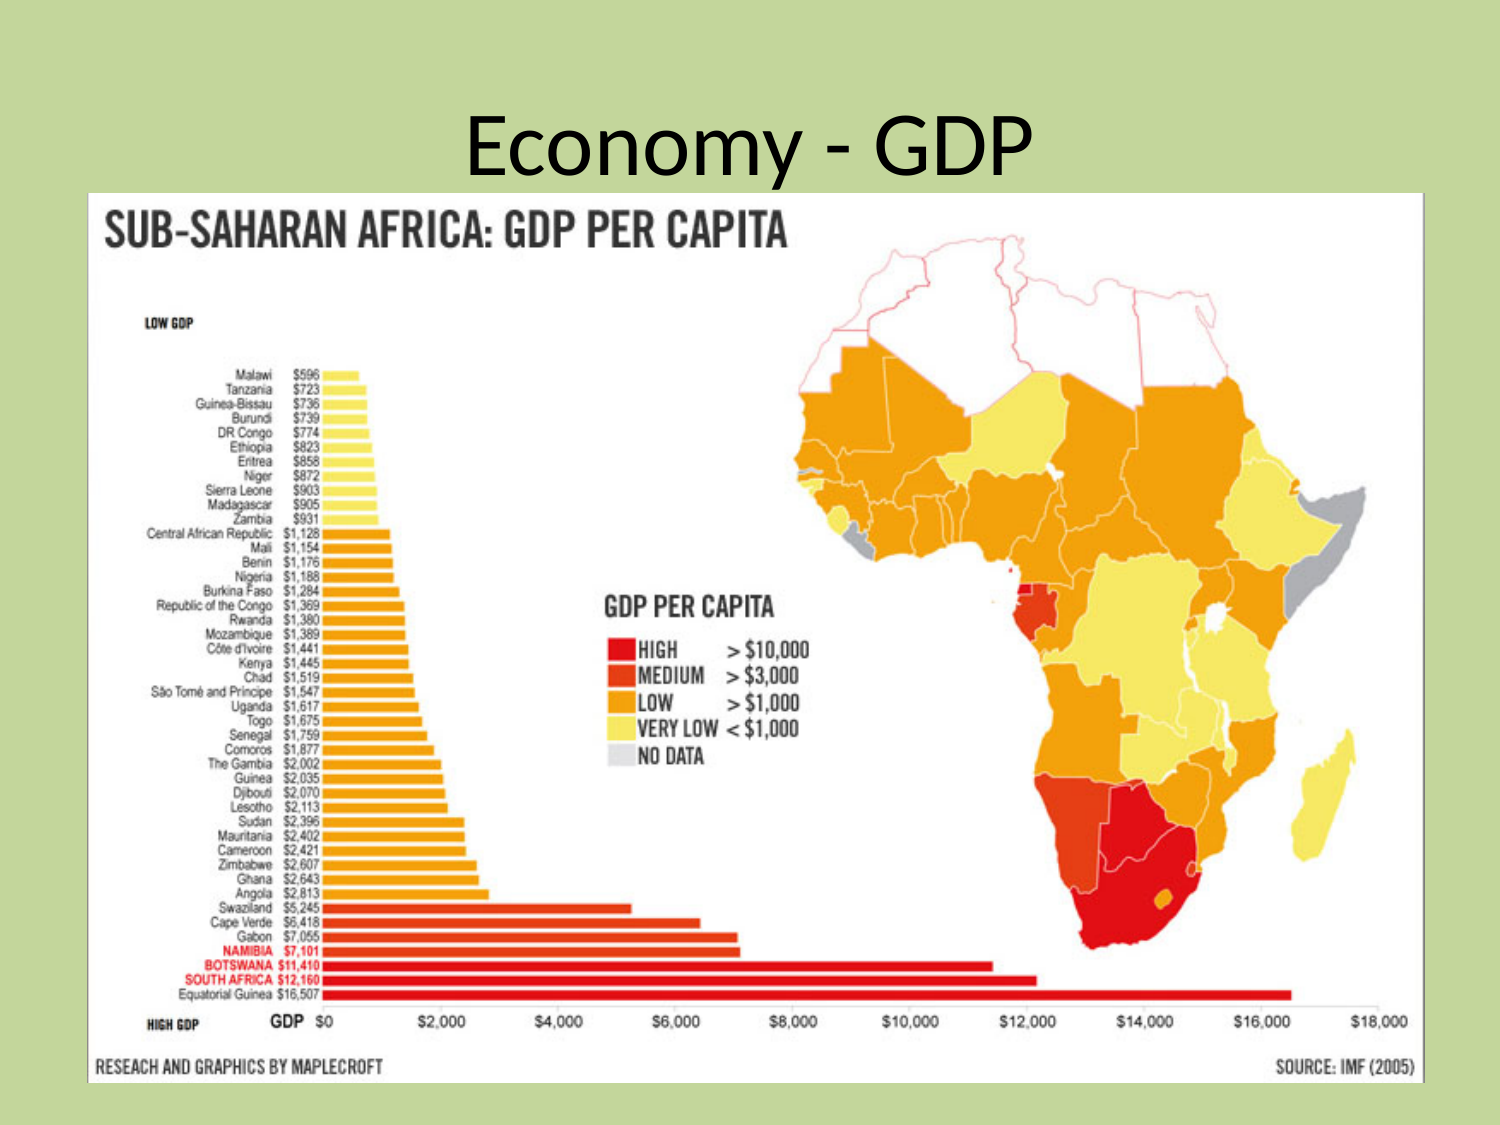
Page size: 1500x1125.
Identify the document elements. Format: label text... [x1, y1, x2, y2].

title Economy - GDP [75, 45, 1425, 233]
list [87, 192, 1426, 1083]
